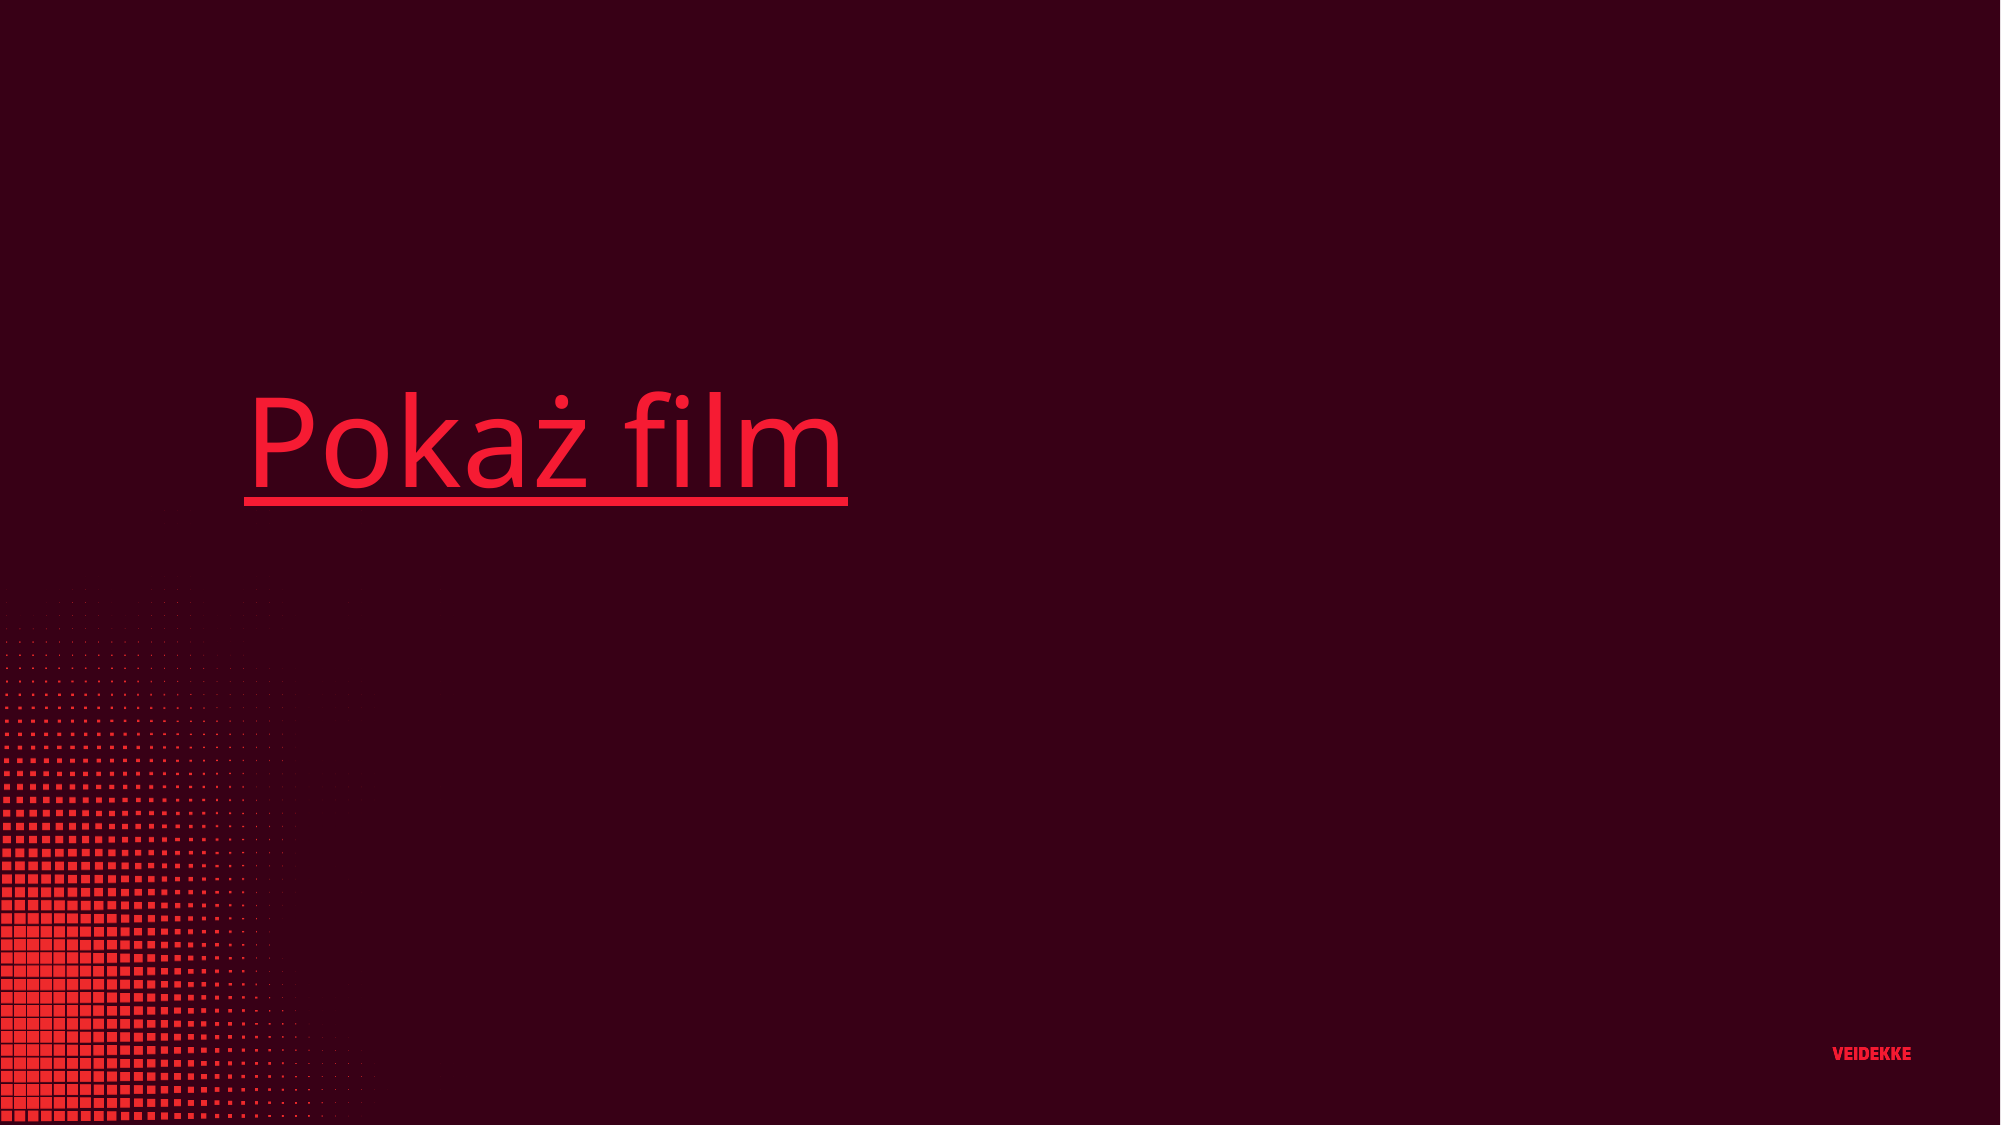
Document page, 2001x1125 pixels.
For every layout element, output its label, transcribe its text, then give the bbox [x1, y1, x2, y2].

picture [1832, 1047, 1911, 1060]
picture [0, 507, 511, 1125]
title Pokaż film [244, 364, 1445, 751]
